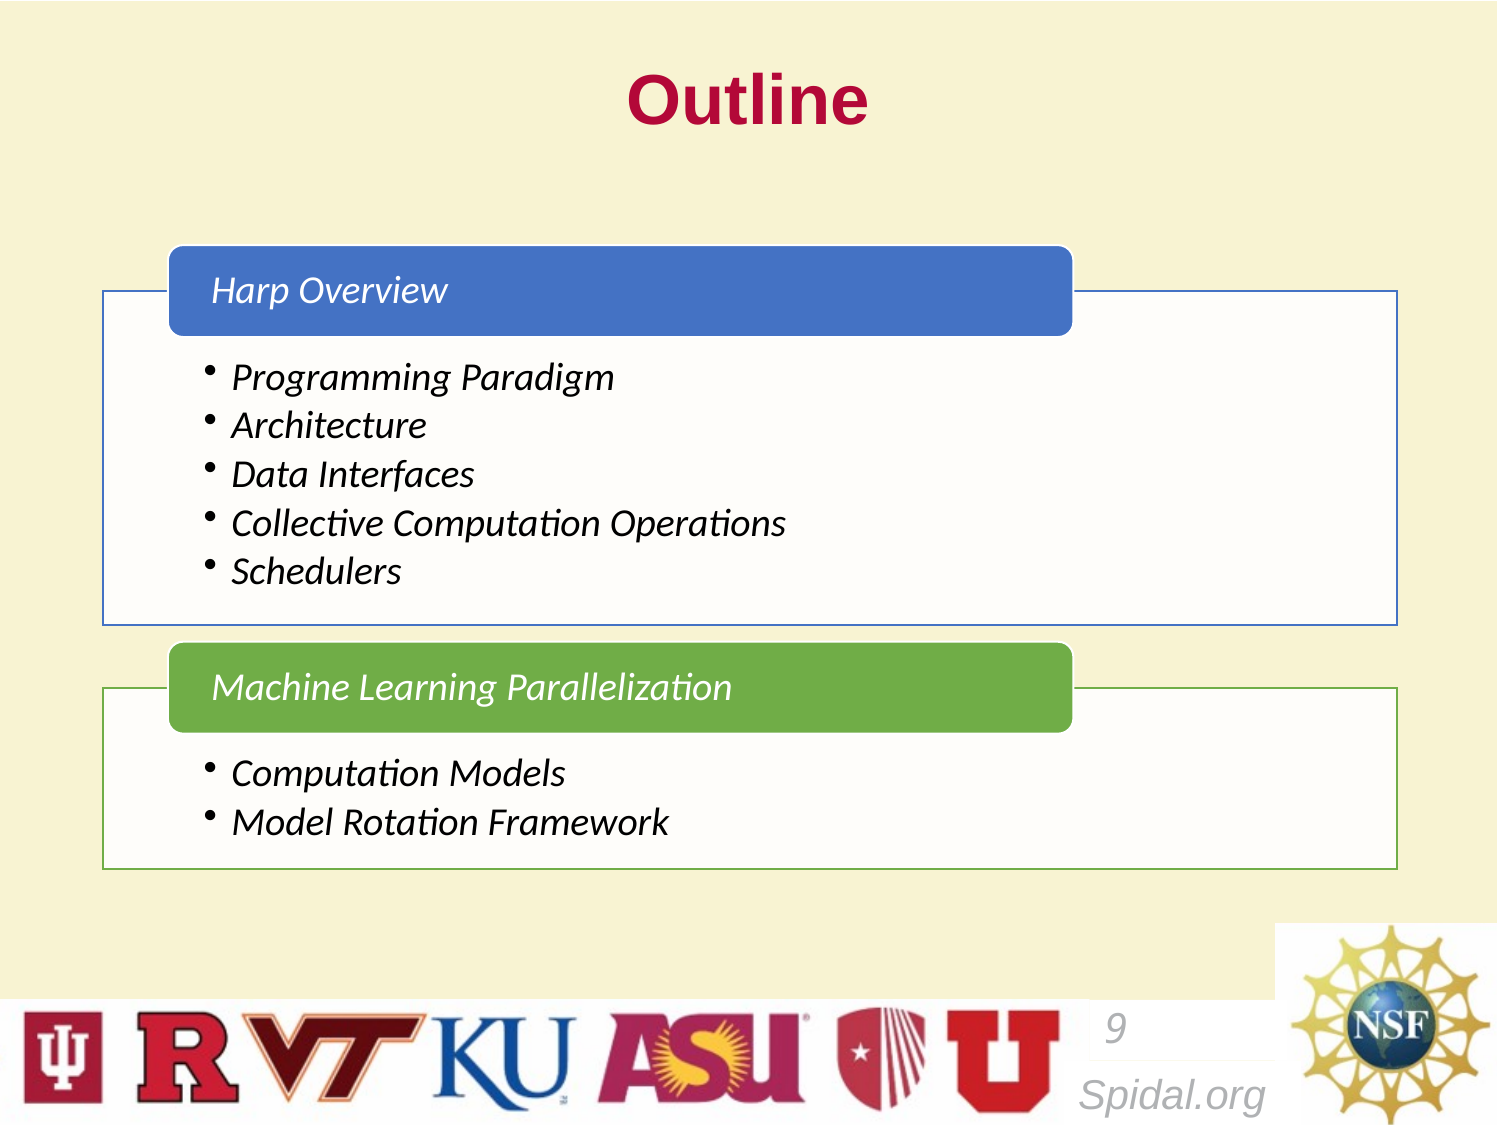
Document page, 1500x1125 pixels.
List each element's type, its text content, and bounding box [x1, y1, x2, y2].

picture [1275, 923, 1497, 1125]
picture [0, 999, 1089, 1125]
title Outline [0, 37, 1497, 156]
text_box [102, 240, 1398, 874]
